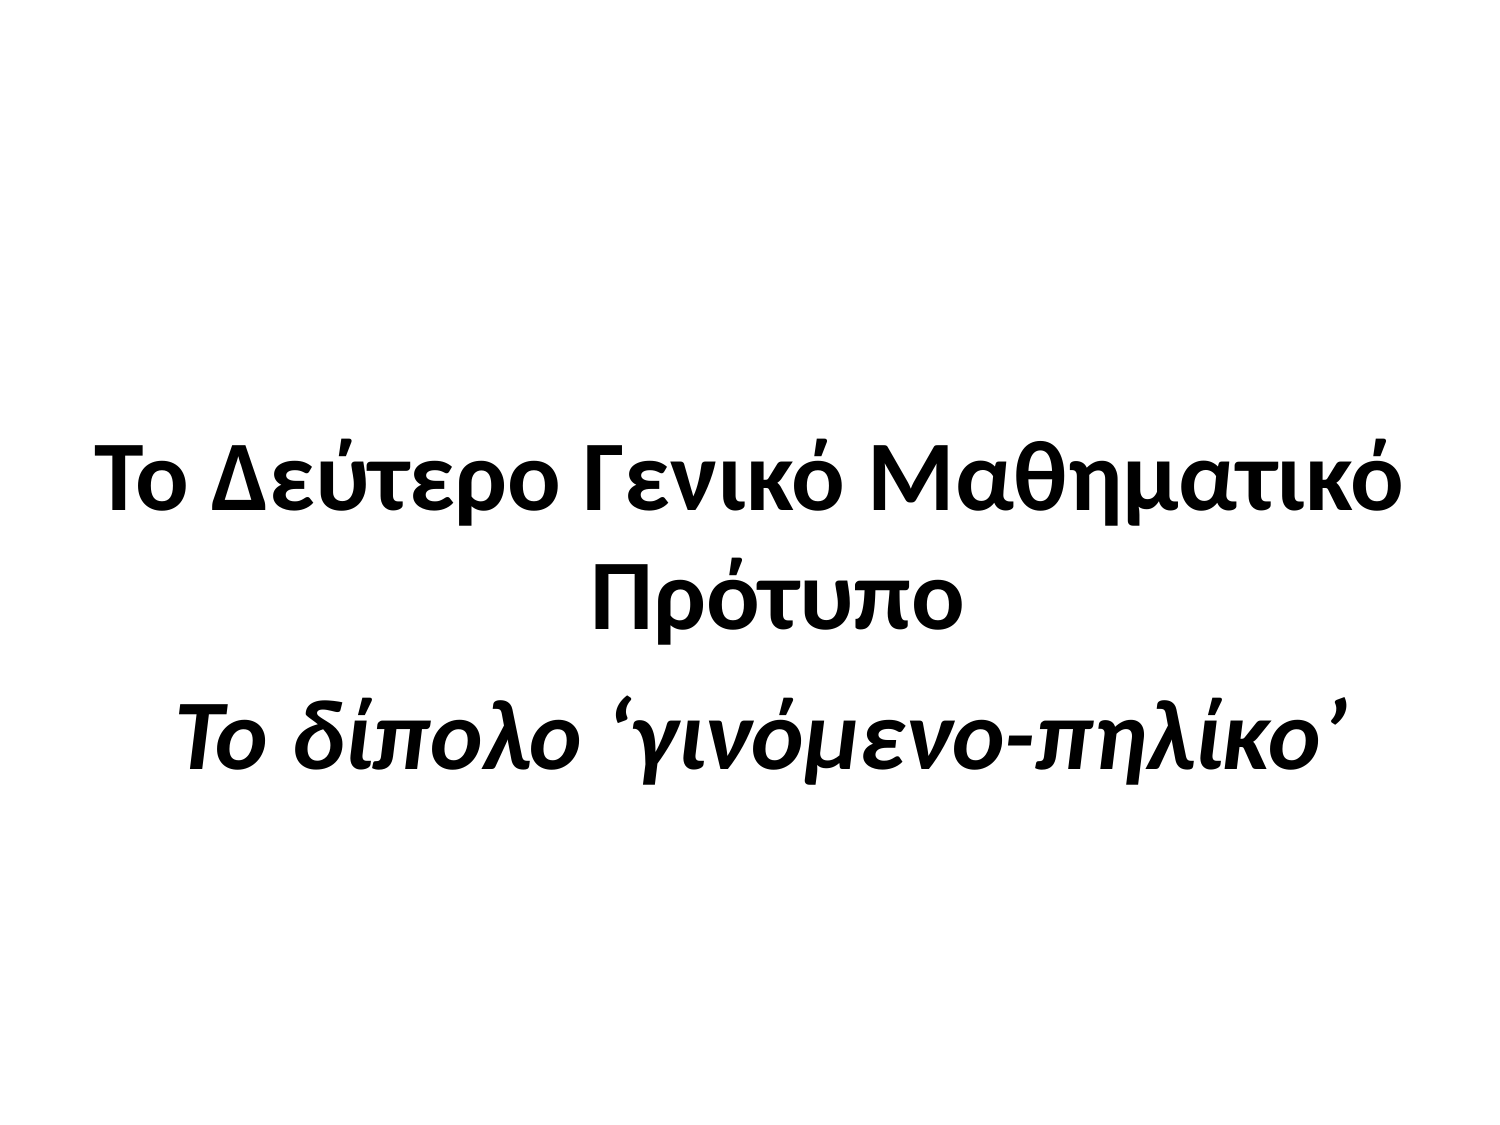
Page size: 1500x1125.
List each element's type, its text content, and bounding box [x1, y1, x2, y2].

list Το Δεύτερο Γενικό Μαθηματικό Πρότυπο Το δίπολο ‘γινόμενο-πηλίκο’ [75, 262, 1425, 1005]
